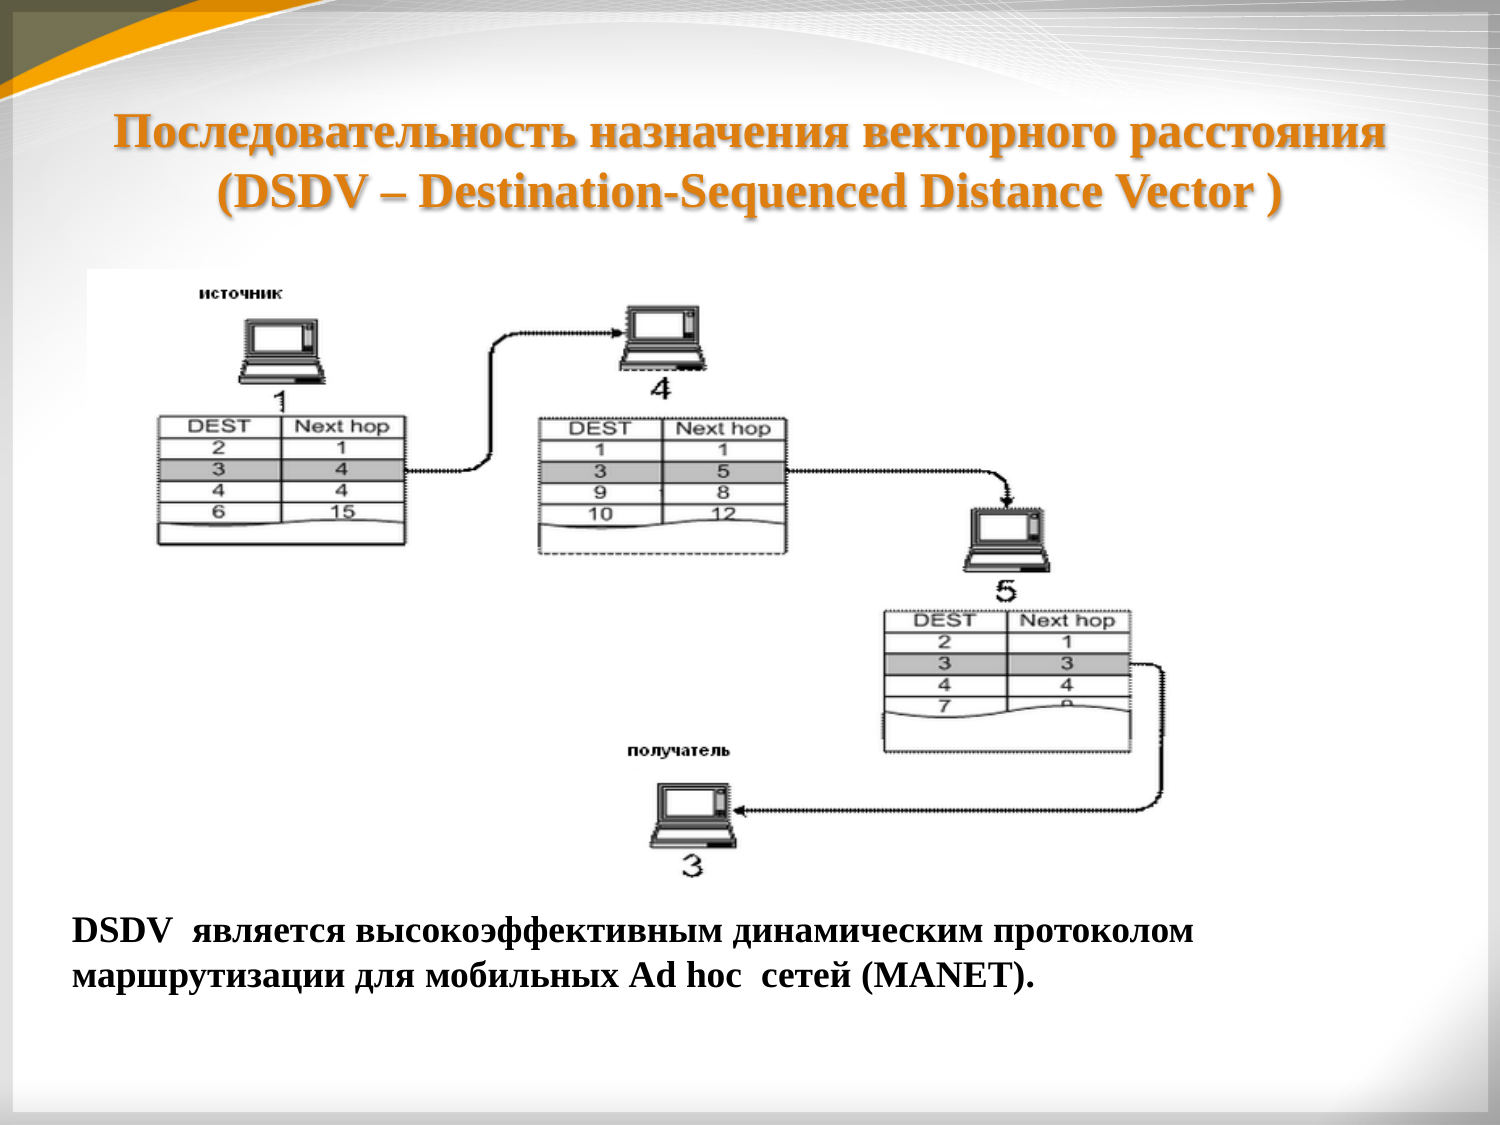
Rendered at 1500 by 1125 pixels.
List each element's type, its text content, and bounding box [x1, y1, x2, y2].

title Последовательность назначения векторного расстояния (DSDV – Destination-Sequenced Distance Vector ) [75, 45, 1425, 233]
picture [0, 0, 1500, 1125]
text_box DSDV является высокоэффективным динамическим протоколом маршрутизации для мобильных Ad hoc сетей (MANET). [56, 799, 1375, 1100]
